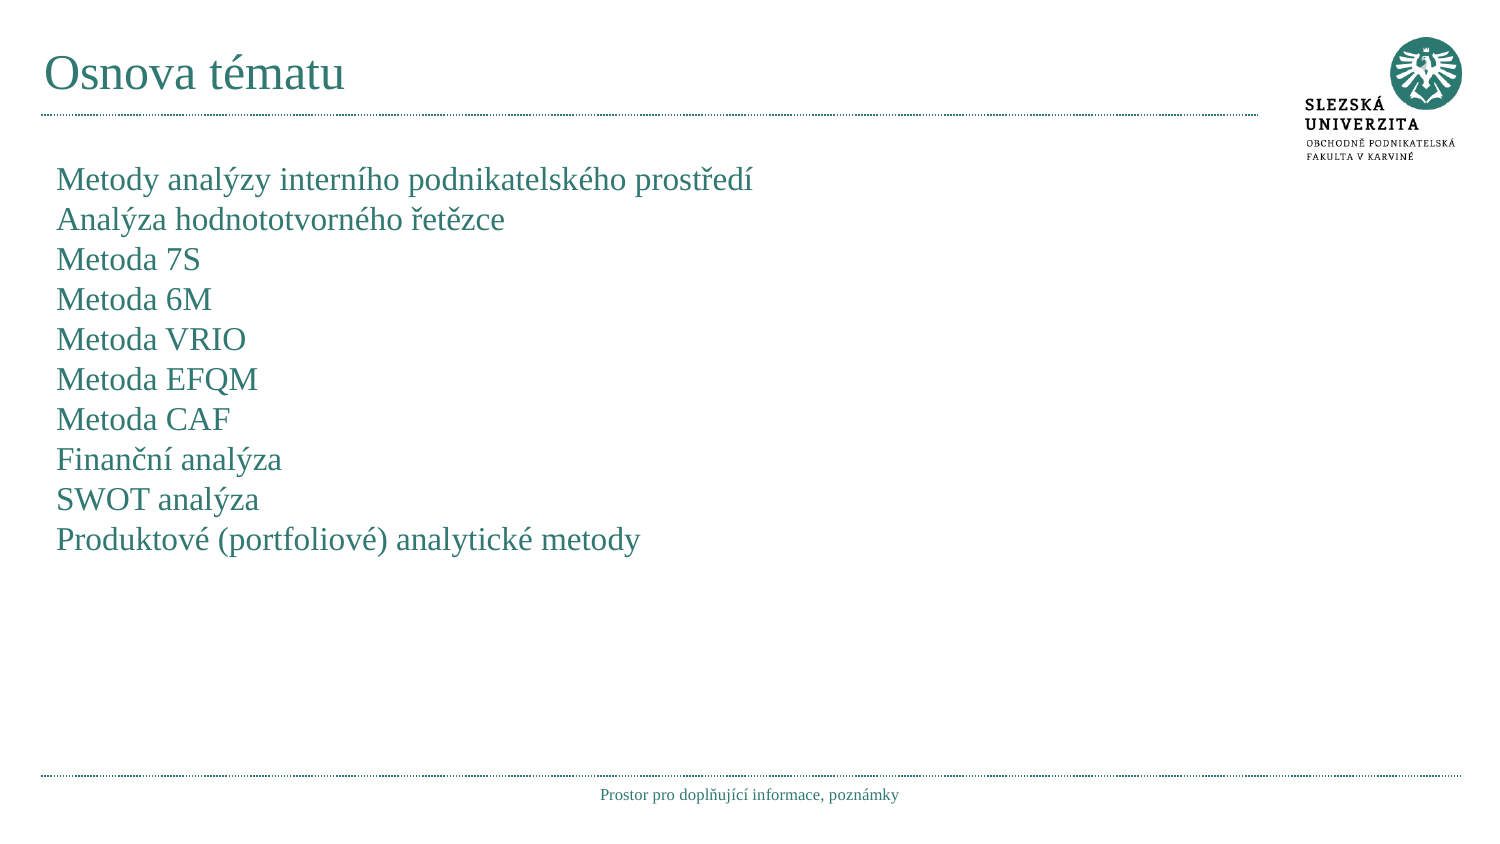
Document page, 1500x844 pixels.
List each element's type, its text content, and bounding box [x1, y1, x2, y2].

text_box Prostor pro doplňující informace, poznámky [442, 776, 1058, 811]
title Osnova tématu [29, 32, 668, 116]
picture [1305, 37, 1462, 160]
list Metody analýzy interního podnikatelského prostředí Analýza hodnototvorného řetězce Metoda 7S Metoda 6M Metoda VRIO Metoda EFQM Metoda CAF Finanční analýza SWOT analýza Produktové (portfoliové) analytické metody [41, 150, 1400, 387]
